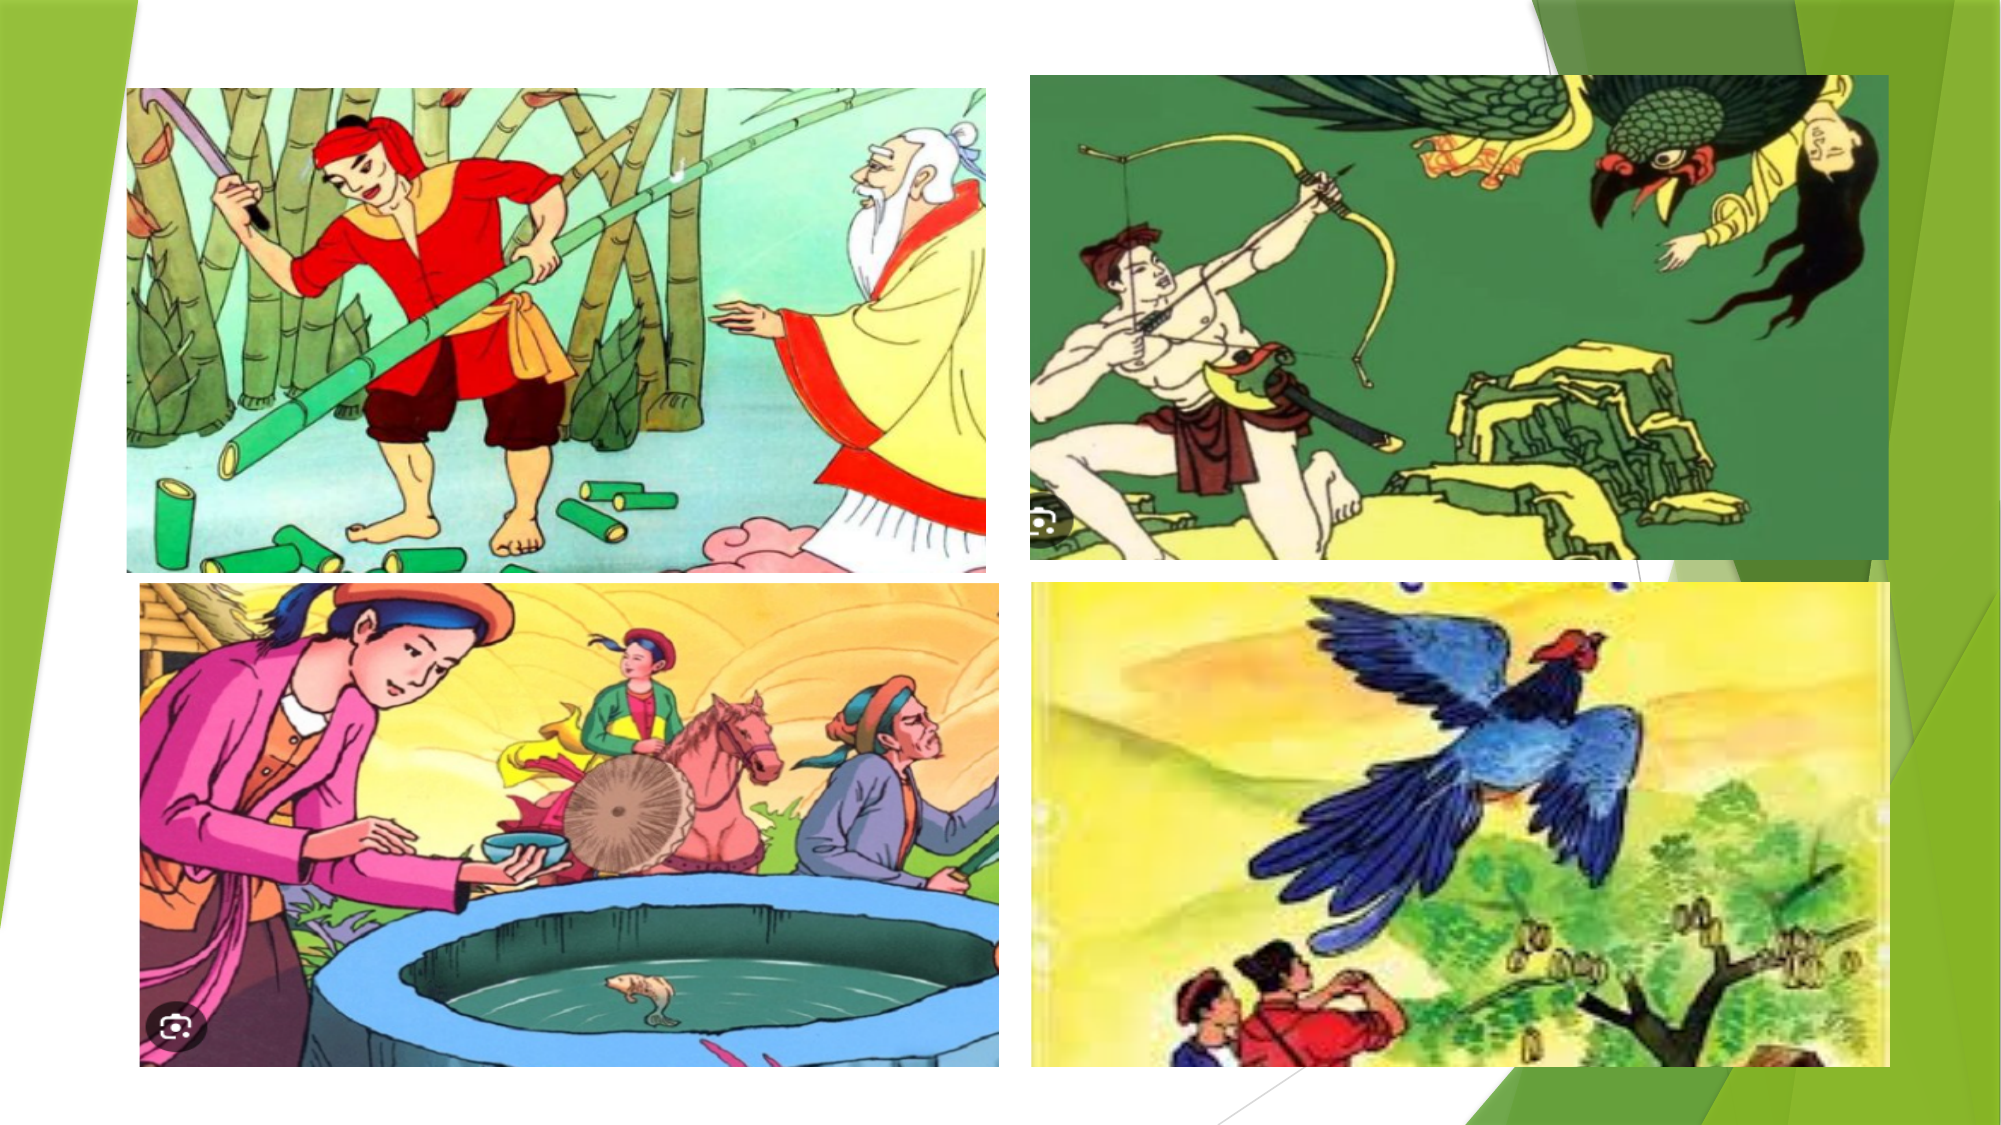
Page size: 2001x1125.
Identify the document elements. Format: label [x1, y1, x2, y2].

text_box [126, 74, 1891, 1068]
